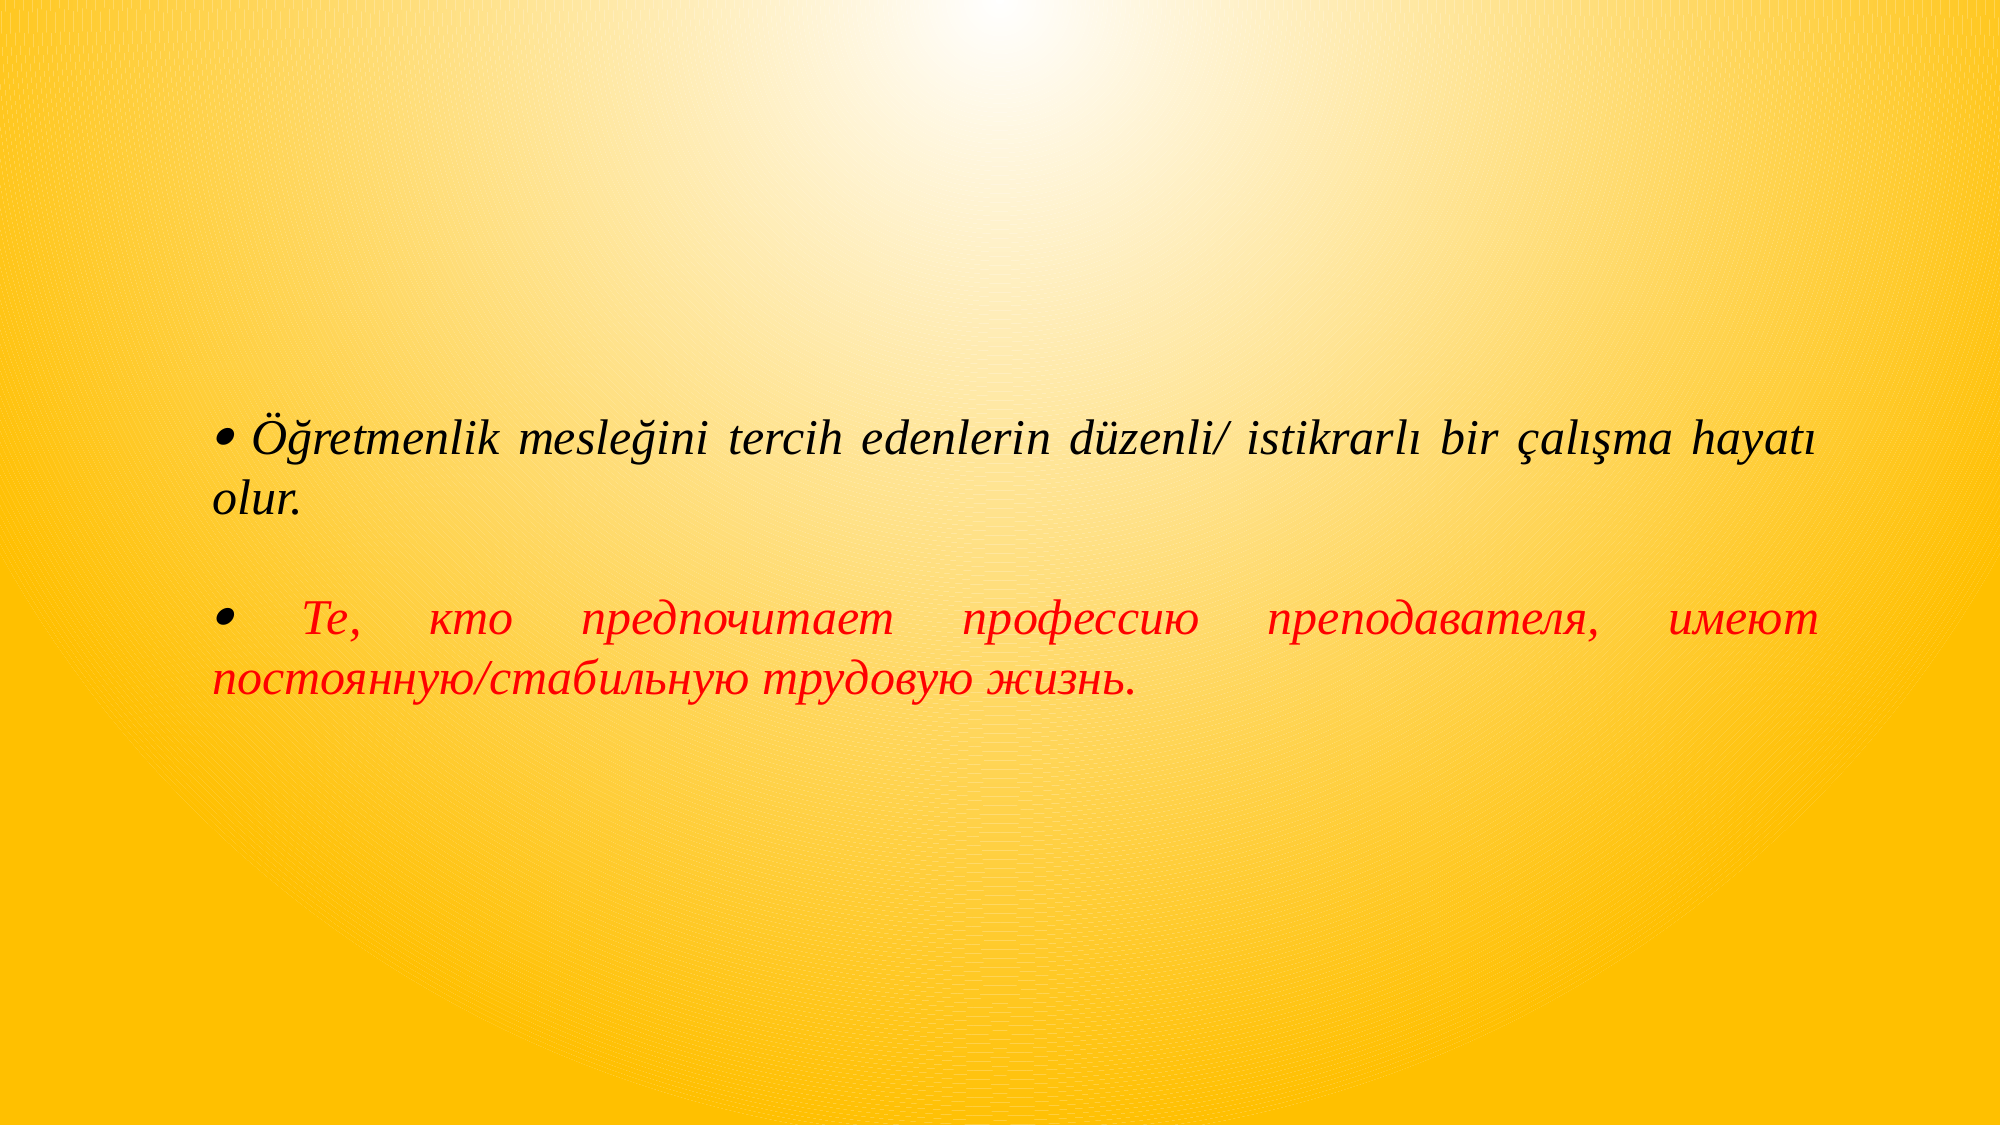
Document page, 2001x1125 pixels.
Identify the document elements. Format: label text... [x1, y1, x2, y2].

text_box  Öğretmenlik mesleğini tercih edenlerin düzenli/ istikrarlı bir çalışma hayatı olur.  Те, кто предпочитает профессию преподавателя, имеют постоянную/стабильную трудовую жизнь. [197, 396, 1834, 772]
